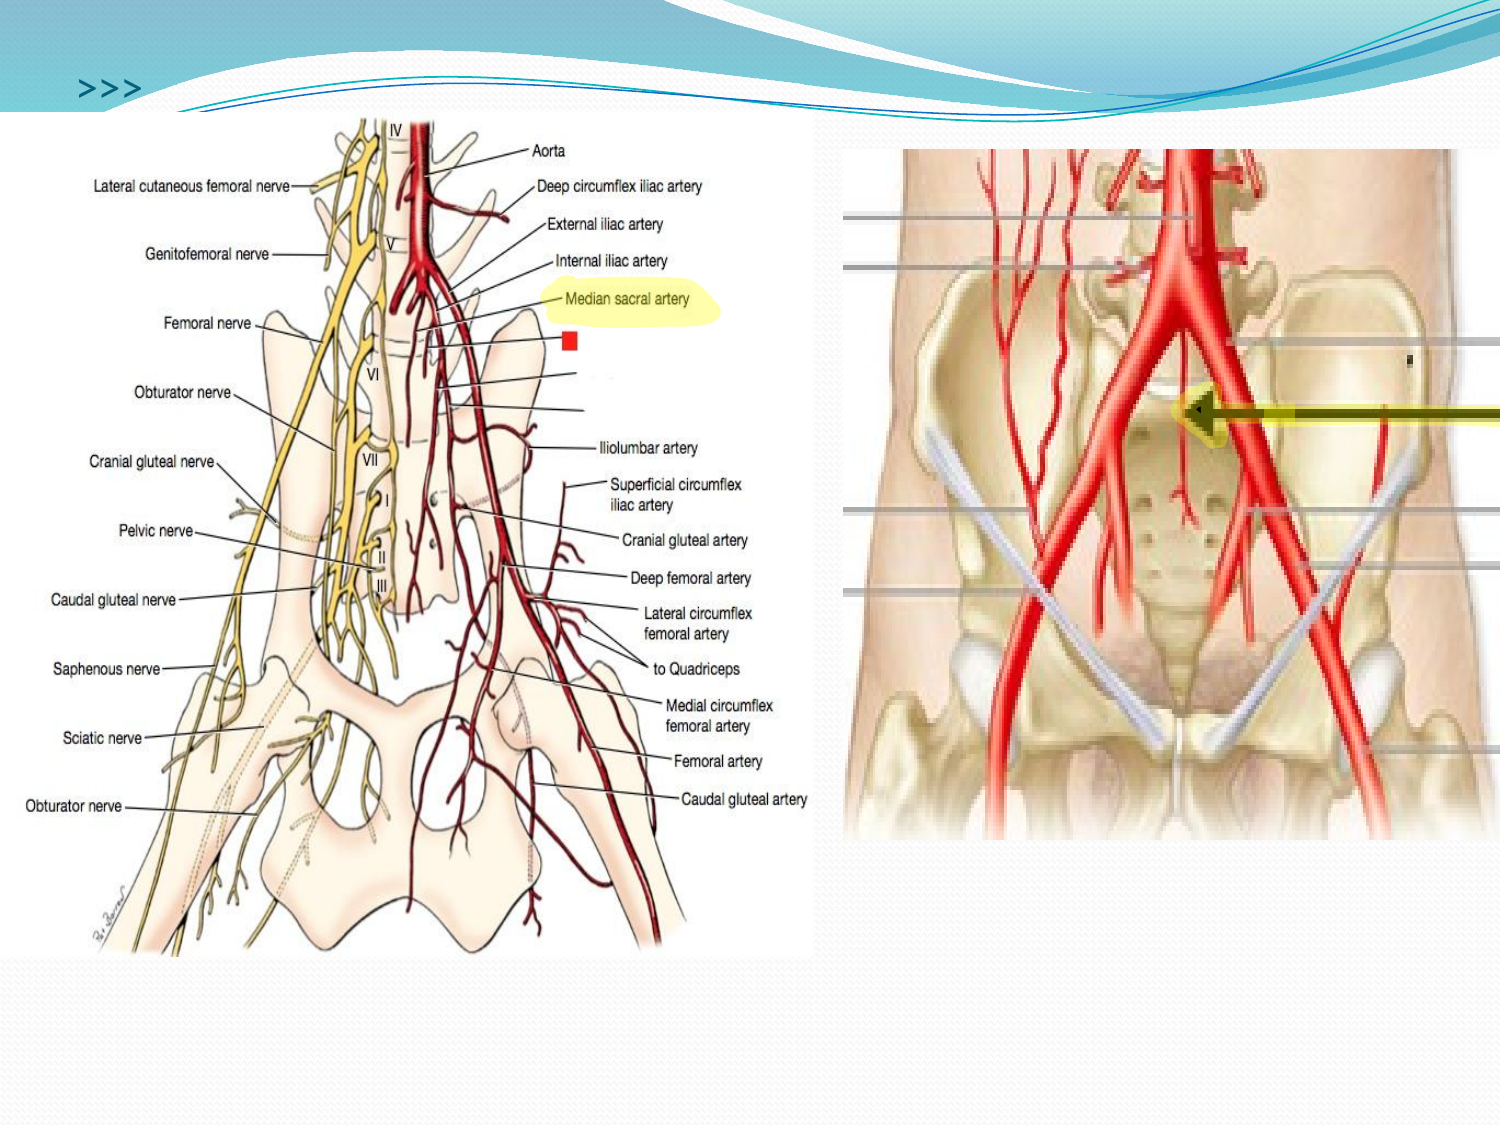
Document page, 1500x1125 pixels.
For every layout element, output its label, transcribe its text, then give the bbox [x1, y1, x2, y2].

title >>> [75, 50, 1425, 113]
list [843, 149, 1500, 840]
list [0, 112, 813, 958]
